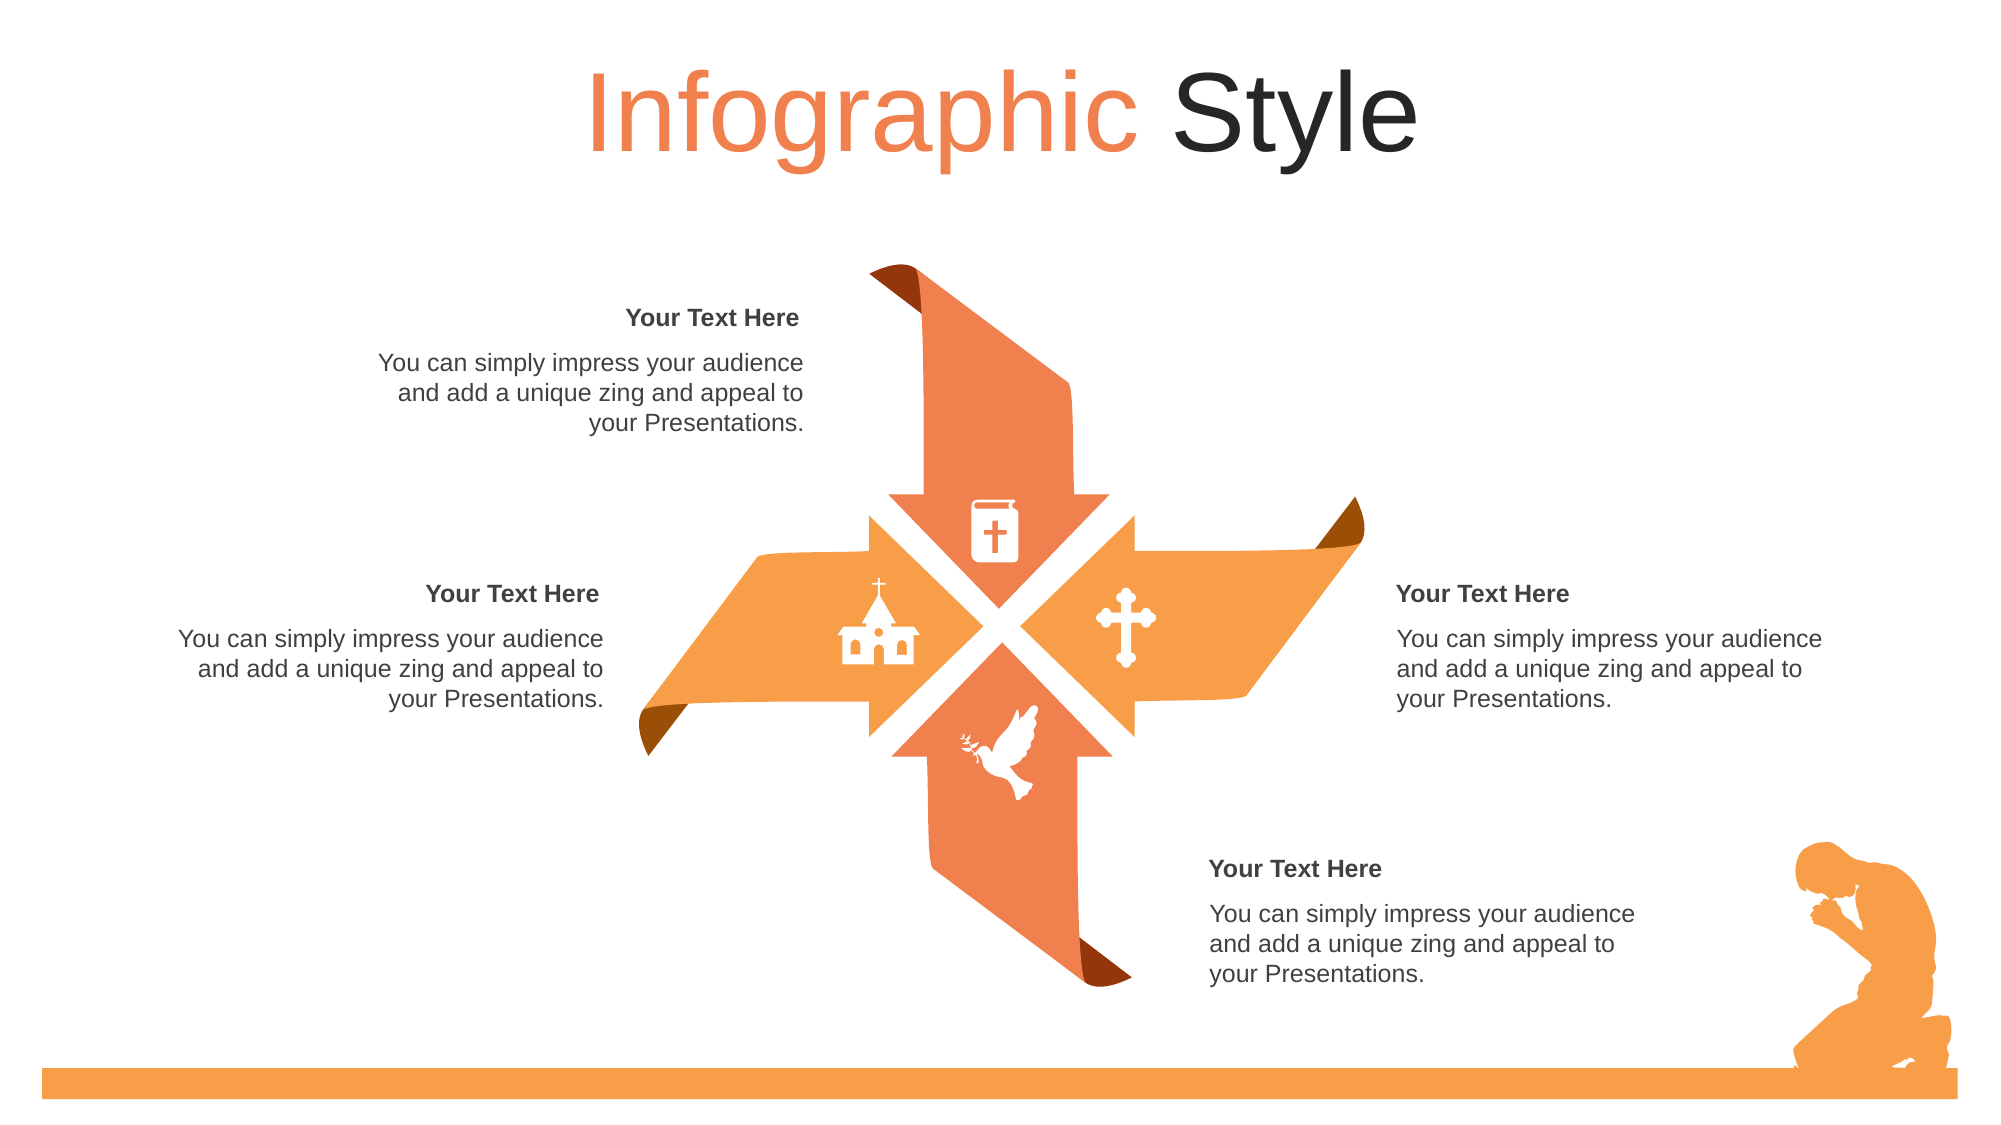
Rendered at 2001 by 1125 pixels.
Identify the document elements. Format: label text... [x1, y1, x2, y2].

list Infographic Style [53, 55, 1952, 175]
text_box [347, 294, 820, 446]
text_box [869, 264, 1110, 609]
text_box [1072, 444, 1313, 789]
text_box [1193, 844, 1666, 997]
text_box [1380, 569, 1854, 722]
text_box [690, 463, 932, 808]
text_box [147, 569, 620, 722]
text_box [891, 642, 1132, 987]
